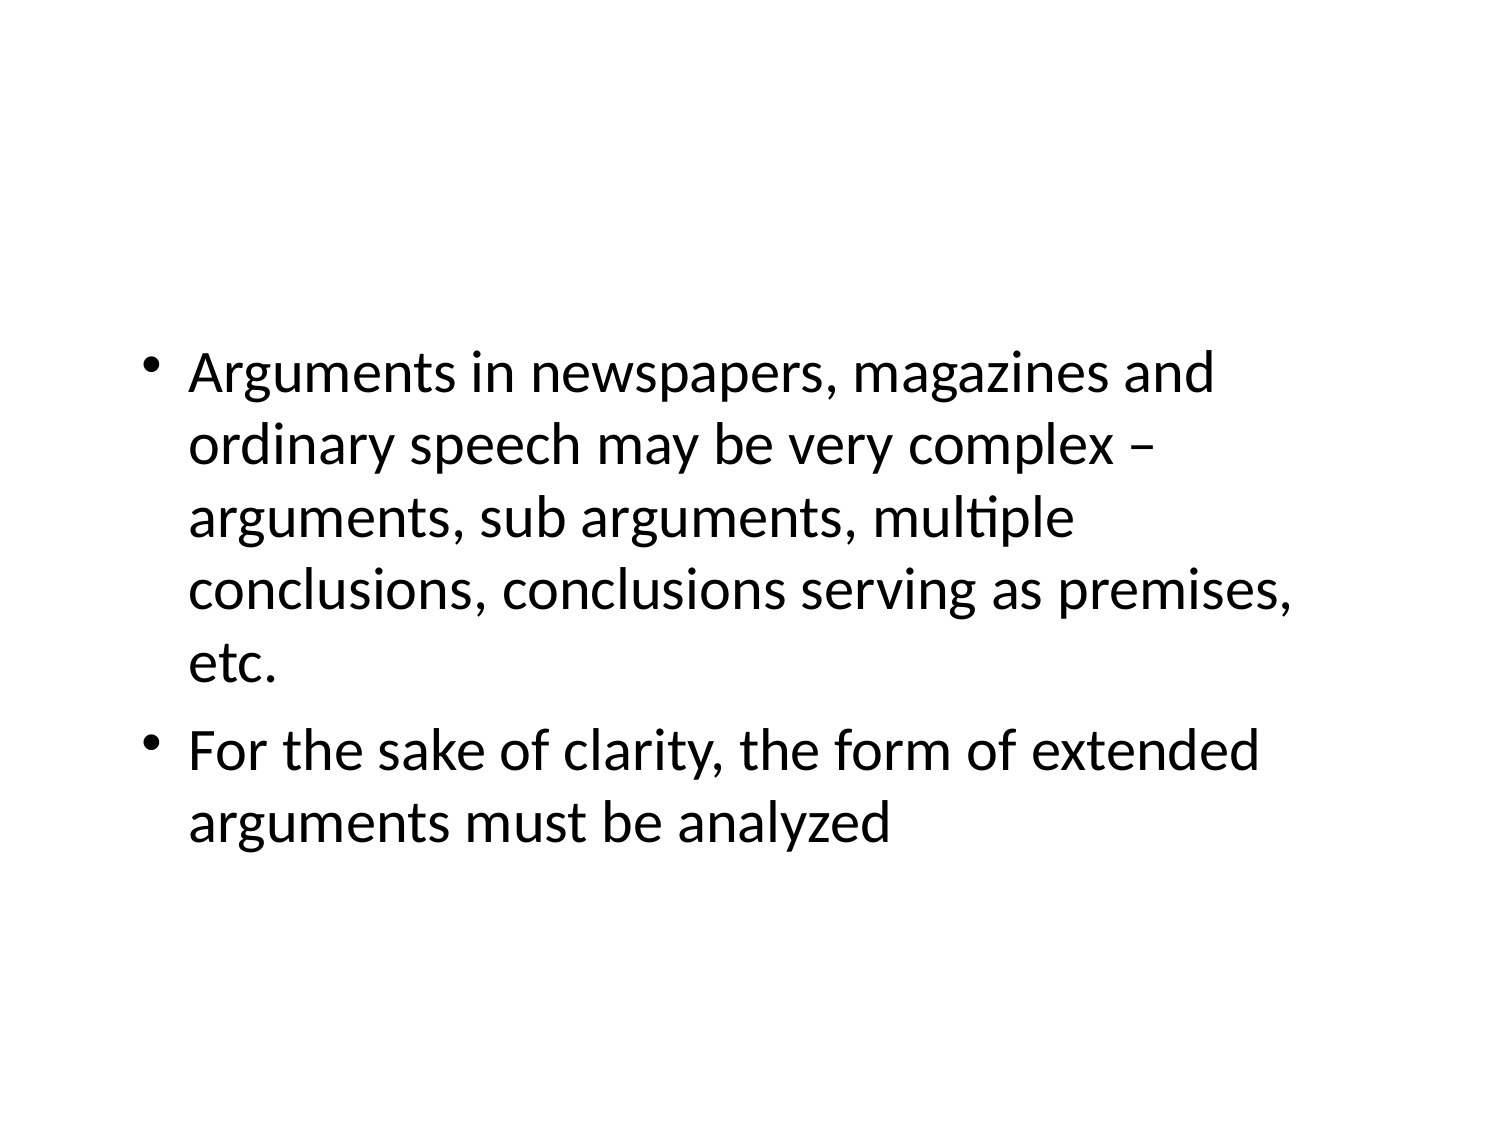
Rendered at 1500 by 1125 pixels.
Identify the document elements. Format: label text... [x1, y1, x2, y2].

list Arguments in newspapers, magazines and ordinary speech may be very complex – arguments, sub arguments, multiple conclusions, conclusions serving as premises, etc. For the sake of clarity, the form of extended arguments must be analyzed [112, 325, 1388, 1001]
